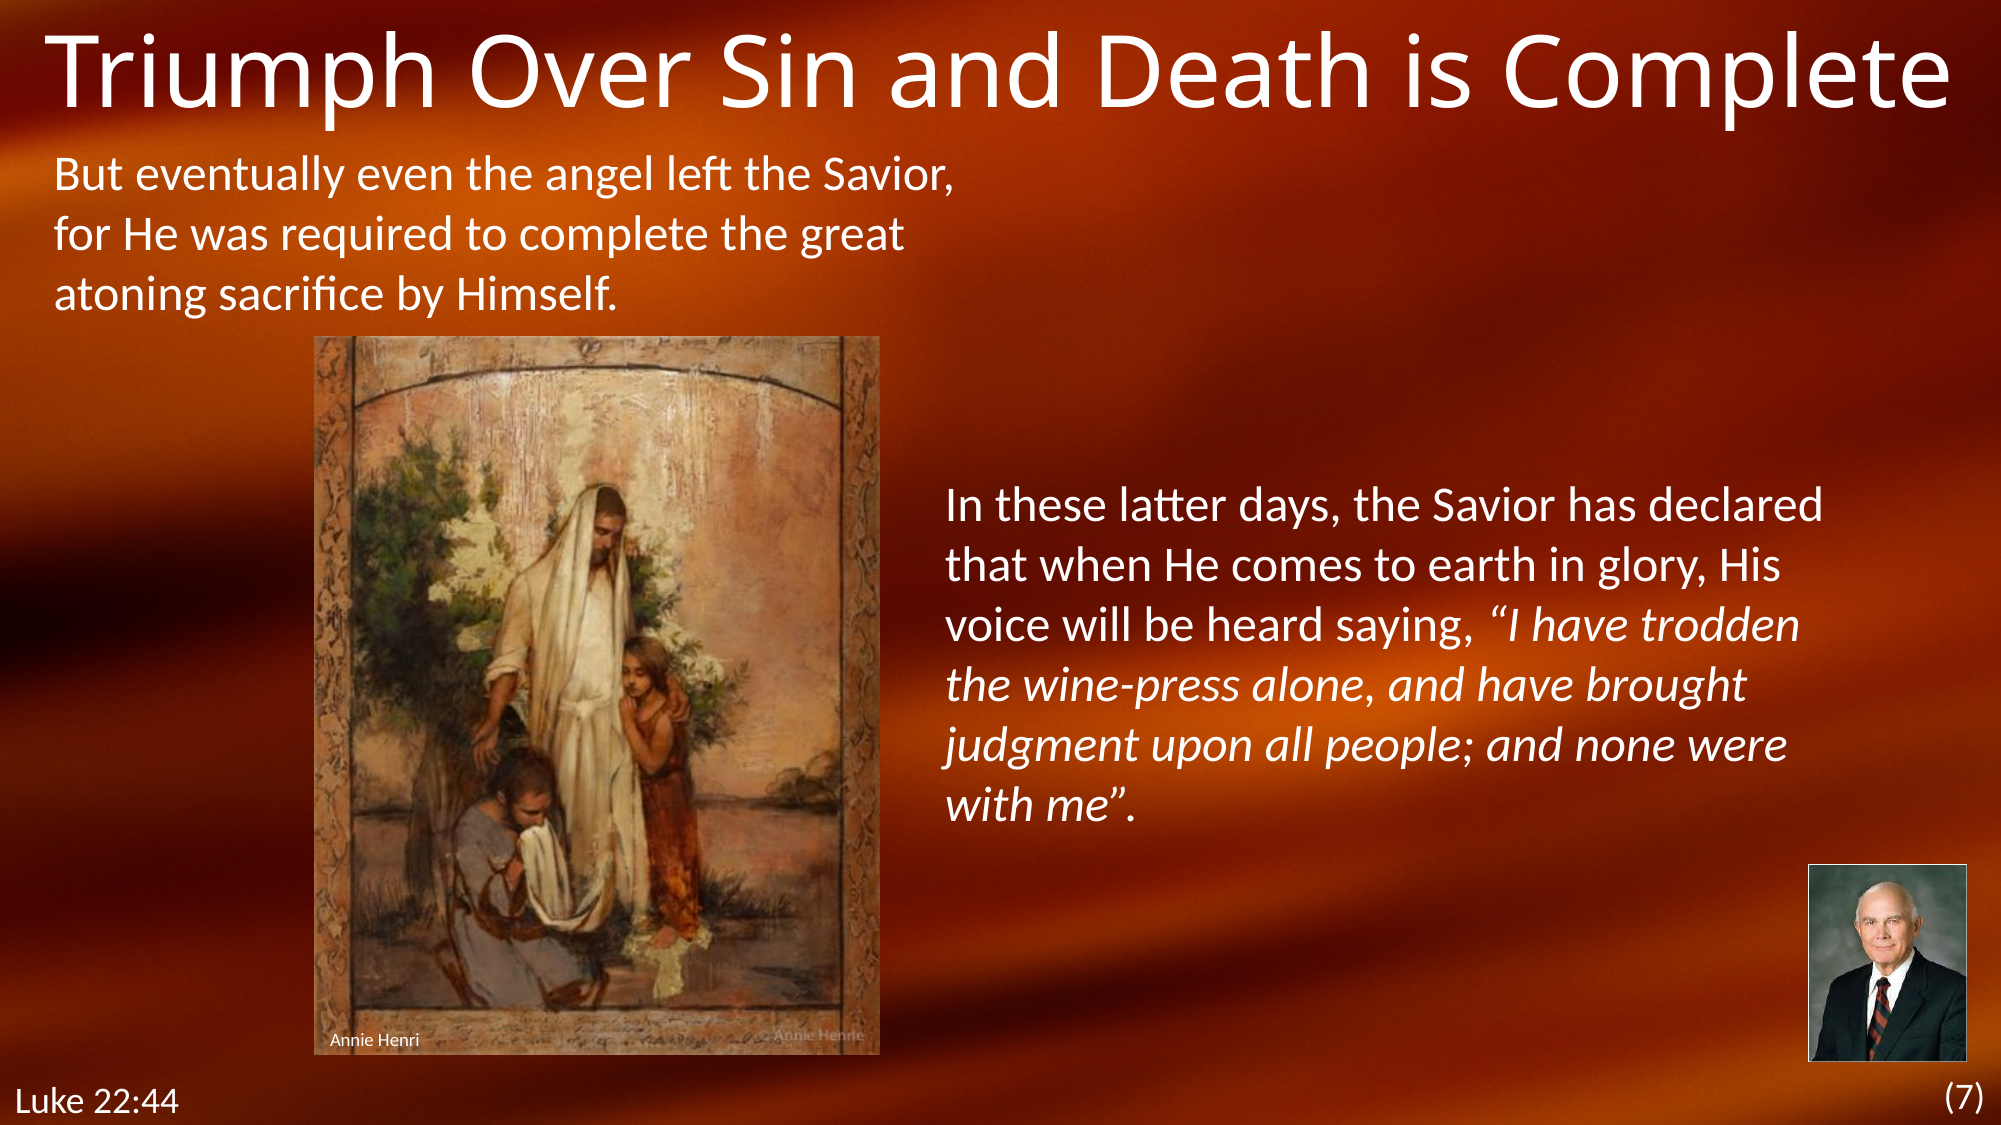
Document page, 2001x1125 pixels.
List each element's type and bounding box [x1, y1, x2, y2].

text_box [314, 336, 880, 1056]
picture [0, 0, 2001, 1125]
